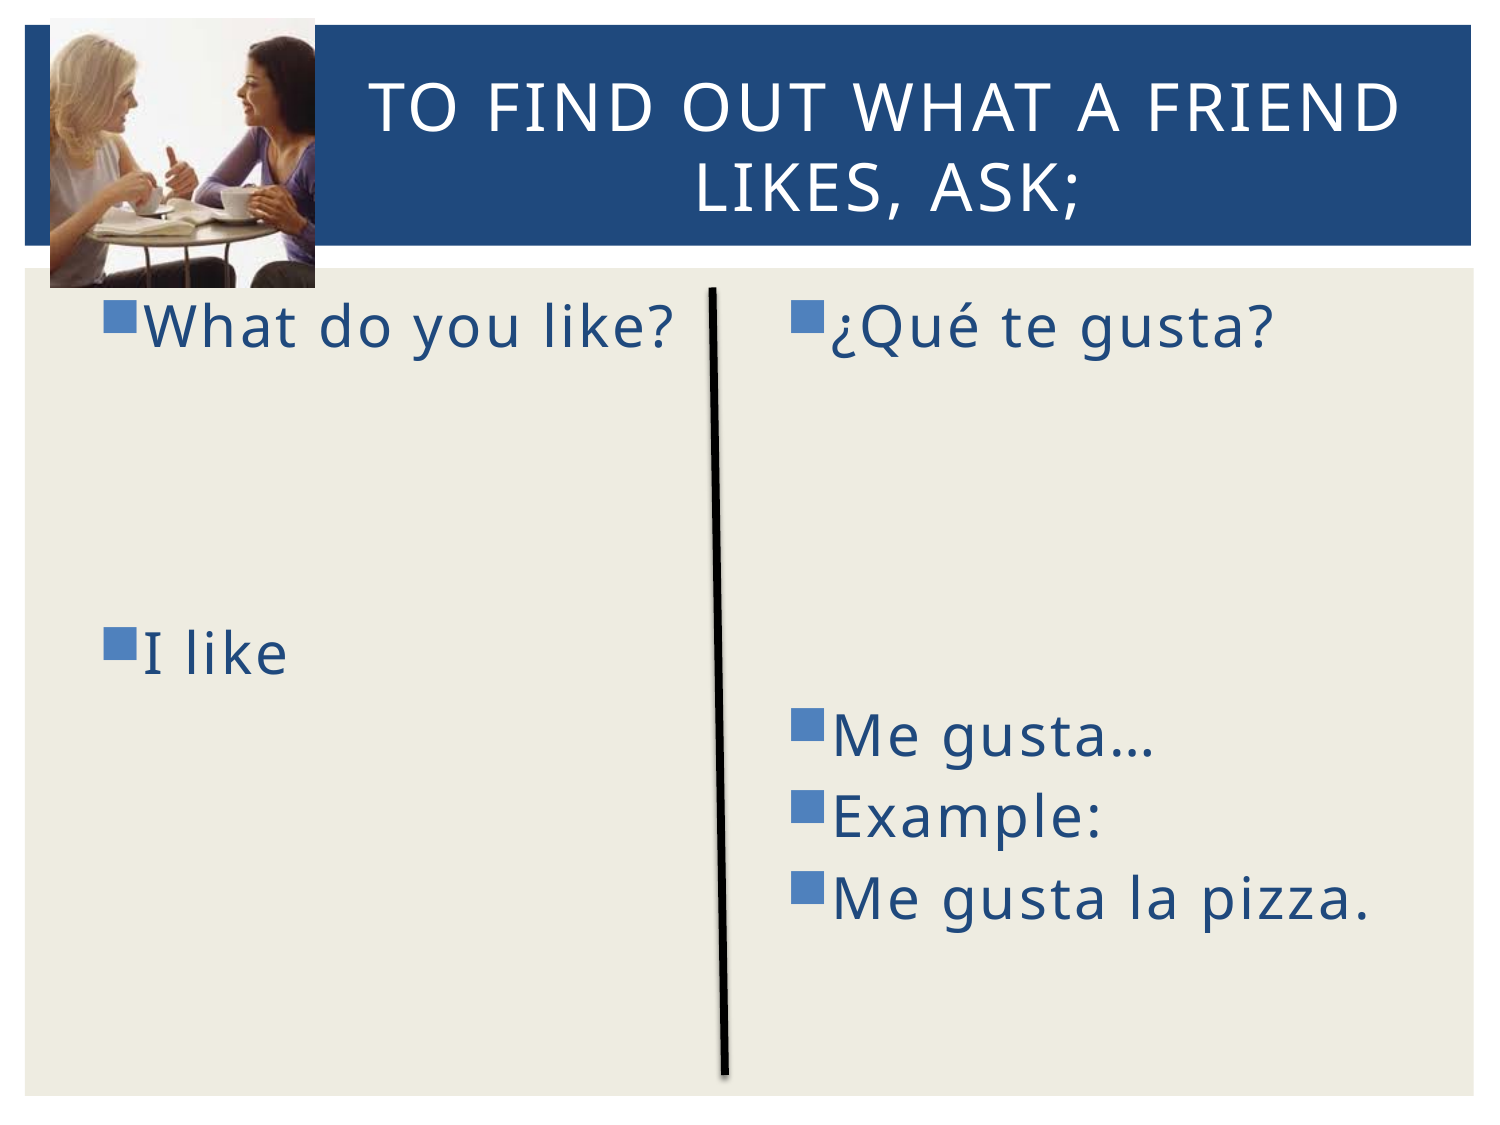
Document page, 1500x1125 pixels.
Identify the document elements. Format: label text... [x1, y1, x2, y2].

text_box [712, 287, 726, 1076]
title To find out what a friend likes, ask; [337, 58, 1438, 232]
list ¿Qué te gusta? Me gusta… Example: Me gusta la pizza. [762, 281, 1425, 1005]
list What do you like? I like [75, 281, 738, 1005]
picture [49, 18, 316, 288]
